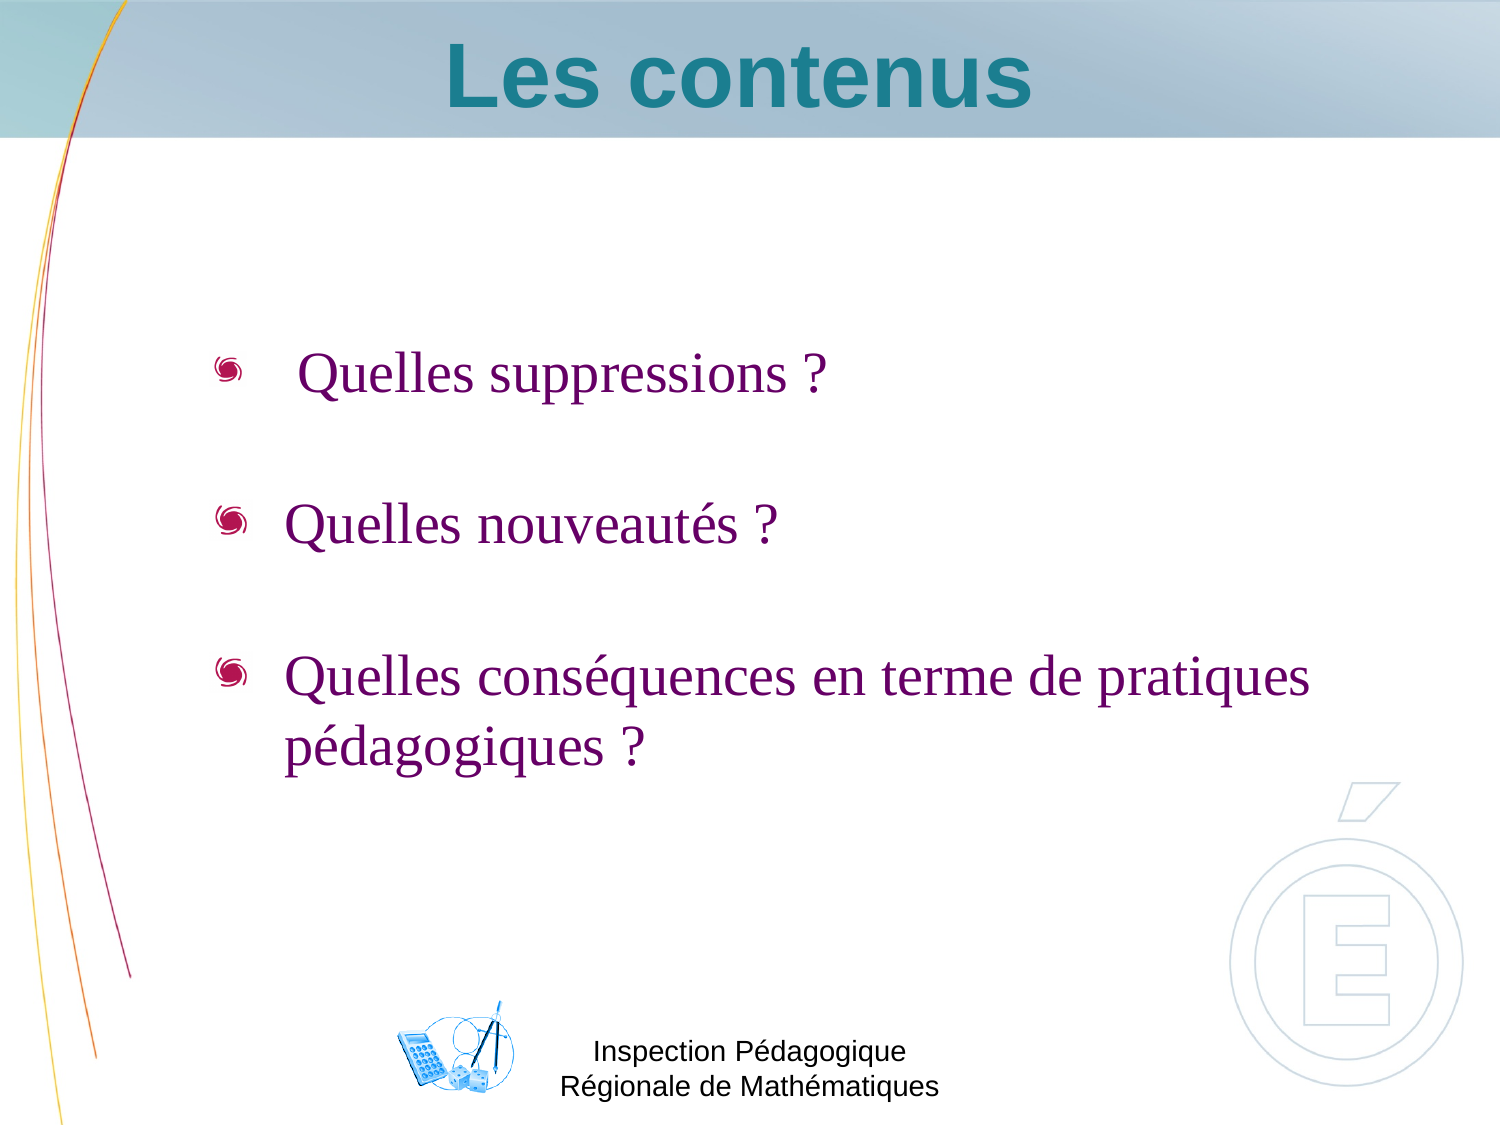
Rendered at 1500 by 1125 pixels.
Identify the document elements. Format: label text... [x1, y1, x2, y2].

footer Inspection Pédagogique Régionale de Mathématiques [512, 1024, 988, 1103]
picture [0, 0, 1500, 1125]
title Les contenus [81, 0, 1398, 143]
list Quelles suppressions ? Quelles nouveautés ? Quelles conséquences en terme de pratiques pédagogiques ? [194, 326, 1341, 800]
